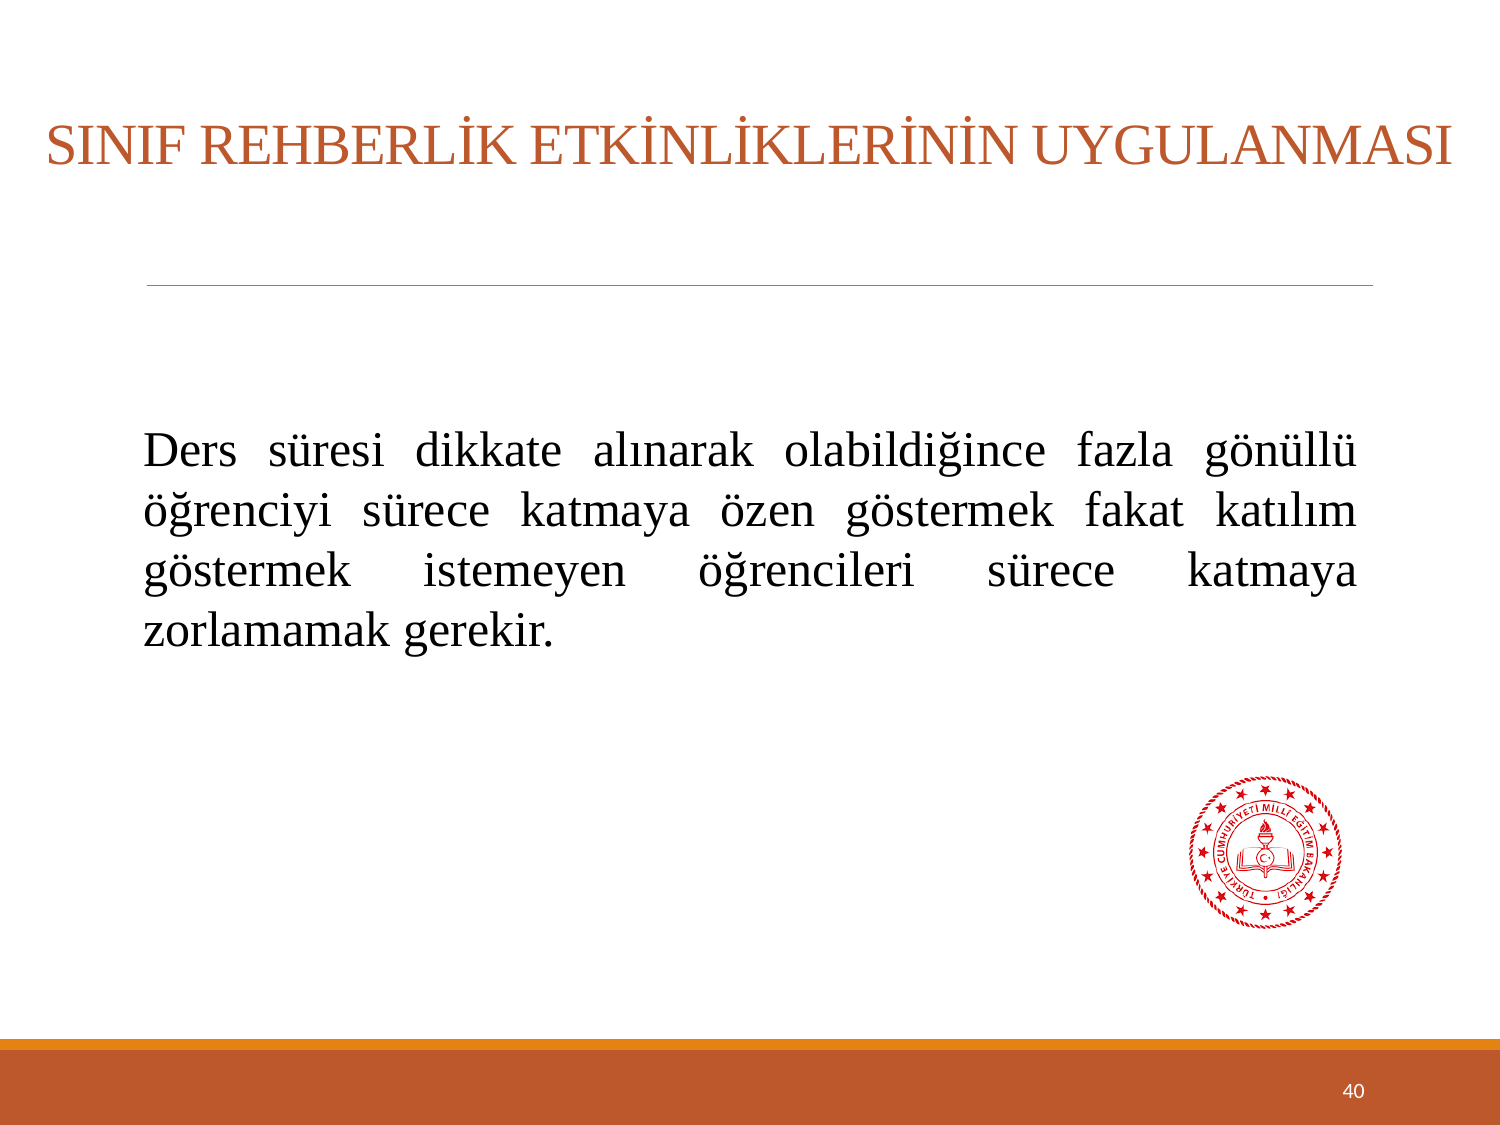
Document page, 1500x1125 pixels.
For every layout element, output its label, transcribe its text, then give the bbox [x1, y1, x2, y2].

title SINIF REHBERLİK ETKİNLİKLERİNİN UYGULANMASI [17, 47, 1483, 185]
slide_number 40 [1218, 1059, 1380, 1120]
picture [1164, 750, 1367, 953]
list Ders süresi dikkate alınarak olabildiğince fazla gönüllü öğrenciyi sürece katmaya özen göstermek fakat katılım göstermek istemeyen öğrencileri sürece katmaya zorlamamak gerekir. [143, 408, 1359, 1005]
